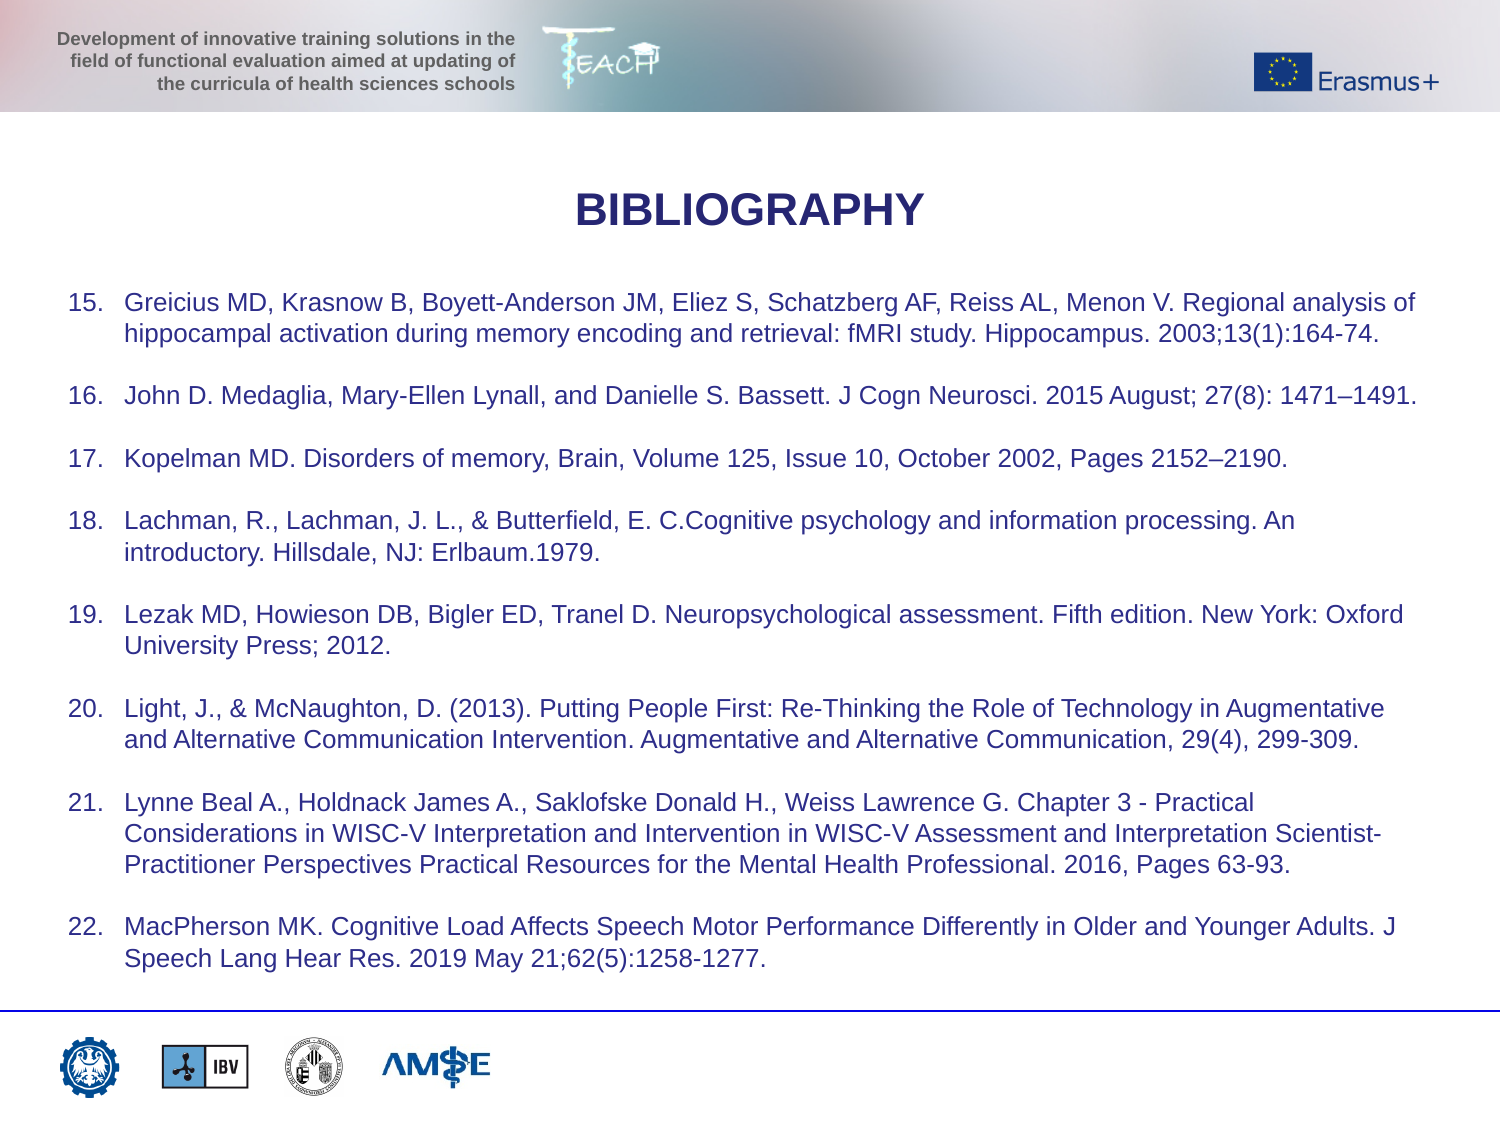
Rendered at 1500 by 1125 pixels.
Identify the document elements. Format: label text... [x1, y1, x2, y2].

text_box Greicius MD, Krasnow B, Boyett-Anderson JM, Eliez S, Schatzberg AF, Reiss AL, Menon V. Regional analysis of hippocampal activation during memory encoding and retrieval: fMRI study. Hippocampus. 2003;13(1):164-74. John D. Medaglia, Mary-Ellen Lynall, and Danielle S. Bassett. J Cogn Neurosci. 2015 August; 27(8): 1471–1491. Kopelman MD. Disorders of memory, Brain, Volume 125, Issue 10, October 2002, Pages 2152–2190. Lachman, R., Lachman, J. L., & Butterfield, E. C.Cognitive psychology and information processing. An introductory. Hillsdale, NJ: Erlbaum.1979. Lezak MD, Howieson DB, Bigler ED, Tranel D. Neuropsychological assessment. Fifth edition. New York: Oxford University Press; 2012. Light, J., & McNaughton, D. (2013). Putting People First: Re-Thinking the Role of Technology in Augmentative and Alternative Communication Intervention. Augmentative and Alternative Communication, 29(4), 299-309. Lynne Beal A., Holdnack James A., Saklofske Donald H., Weiss Lawrence G. Chapter 3 - Practical Considerations in WISC-V Interpretation and Intervention in WISC-V Assessment and Interpretation Scientist-Practitioner Perspectives Practical Resources for the Mental Health Professional. 2016, Pages 63-93. MacPherson MK. Cognitive Load Affects Speech Motor Performance Differently in Older and Younger Adults. J Speech Lang Hear Res. 2019 May 21;62(5):1258-1277. [53, 277, 1447, 980]
picture [284, 1036, 344, 1097]
text_box BIBLIOGRAPHY [0, 172, 1500, 243]
picture [161, 1044, 249, 1089]
picture [0, 1, 1500, 112]
picture [53, 1035, 126, 1099]
picture [379, 1044, 491, 1089]
